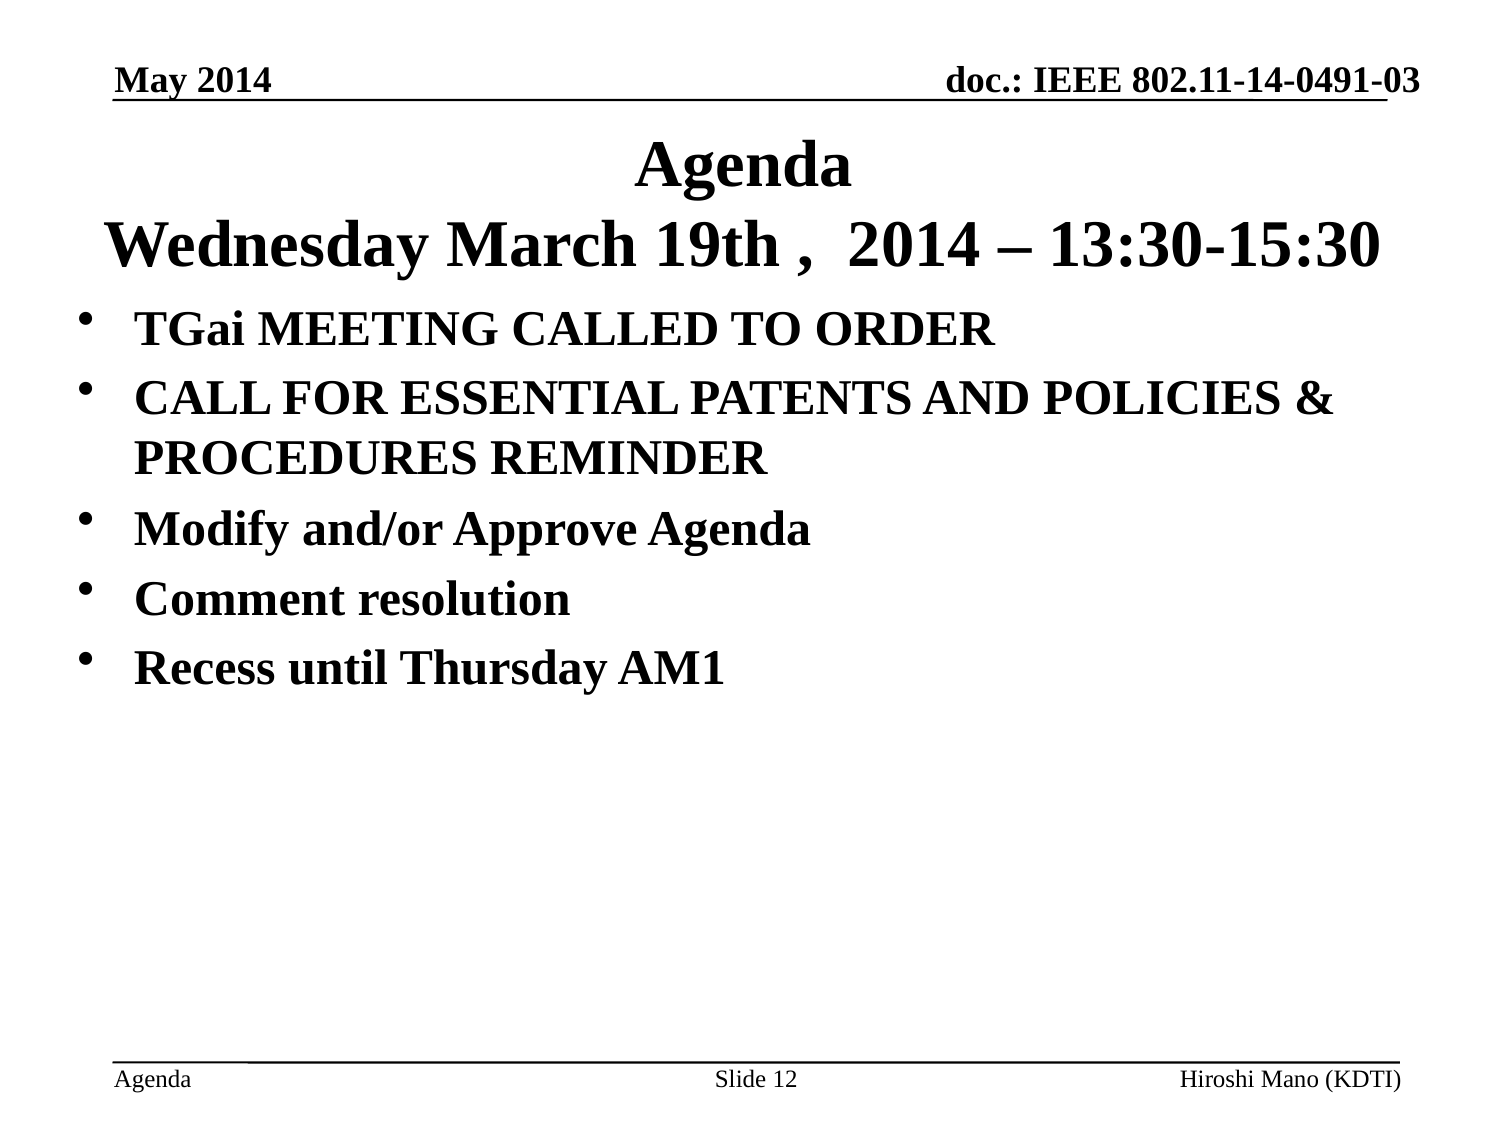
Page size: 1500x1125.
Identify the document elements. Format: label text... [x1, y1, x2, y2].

footer Hiroshi Mano (KDTI) [1171, 1061, 1402, 1093]
slide_number Slide 12 [712, 1061, 800, 1093]
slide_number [114, 54, 274, 101]
title Agenda Wednesday March 19th , 2014 – 13:30-15:30 [49, 112, 1438, 288]
list TGai MEETING CALLED TO ORDER CALL FOR ESSENTIAL PATENTS AND POLICIES & PROCEDURES REMINDER Modify and/or Approve Agenda Comment resolution Recess until Thursday AM1 [62, 287, 1476, 1063]
